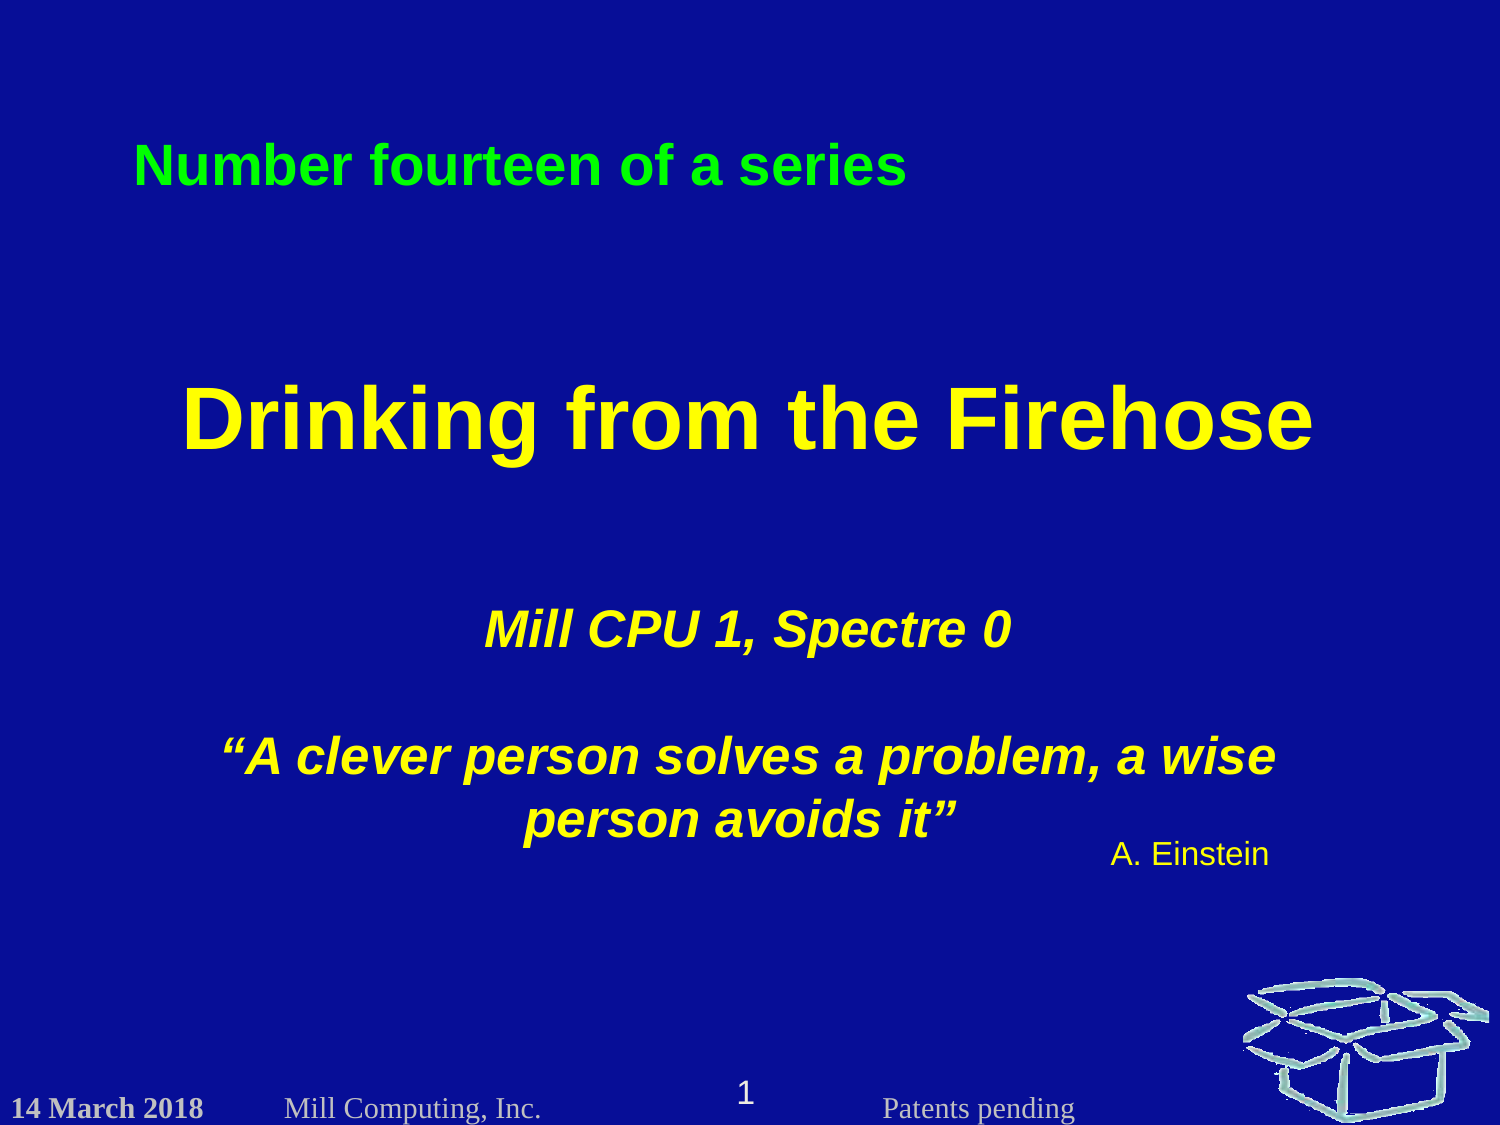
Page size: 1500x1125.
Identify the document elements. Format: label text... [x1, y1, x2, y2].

picture [1243, 978, 1490, 1123]
text_box Drinking from the Firehose Mill CPU 1, Spectre 0 “A clever person solves a problem, a wise person avoids it” [148, 354, 1349, 883]
text_box A. Einstein [1095, 824, 1286, 880]
text_box Number fourteen of a series [120, 120, 1094, 202]
